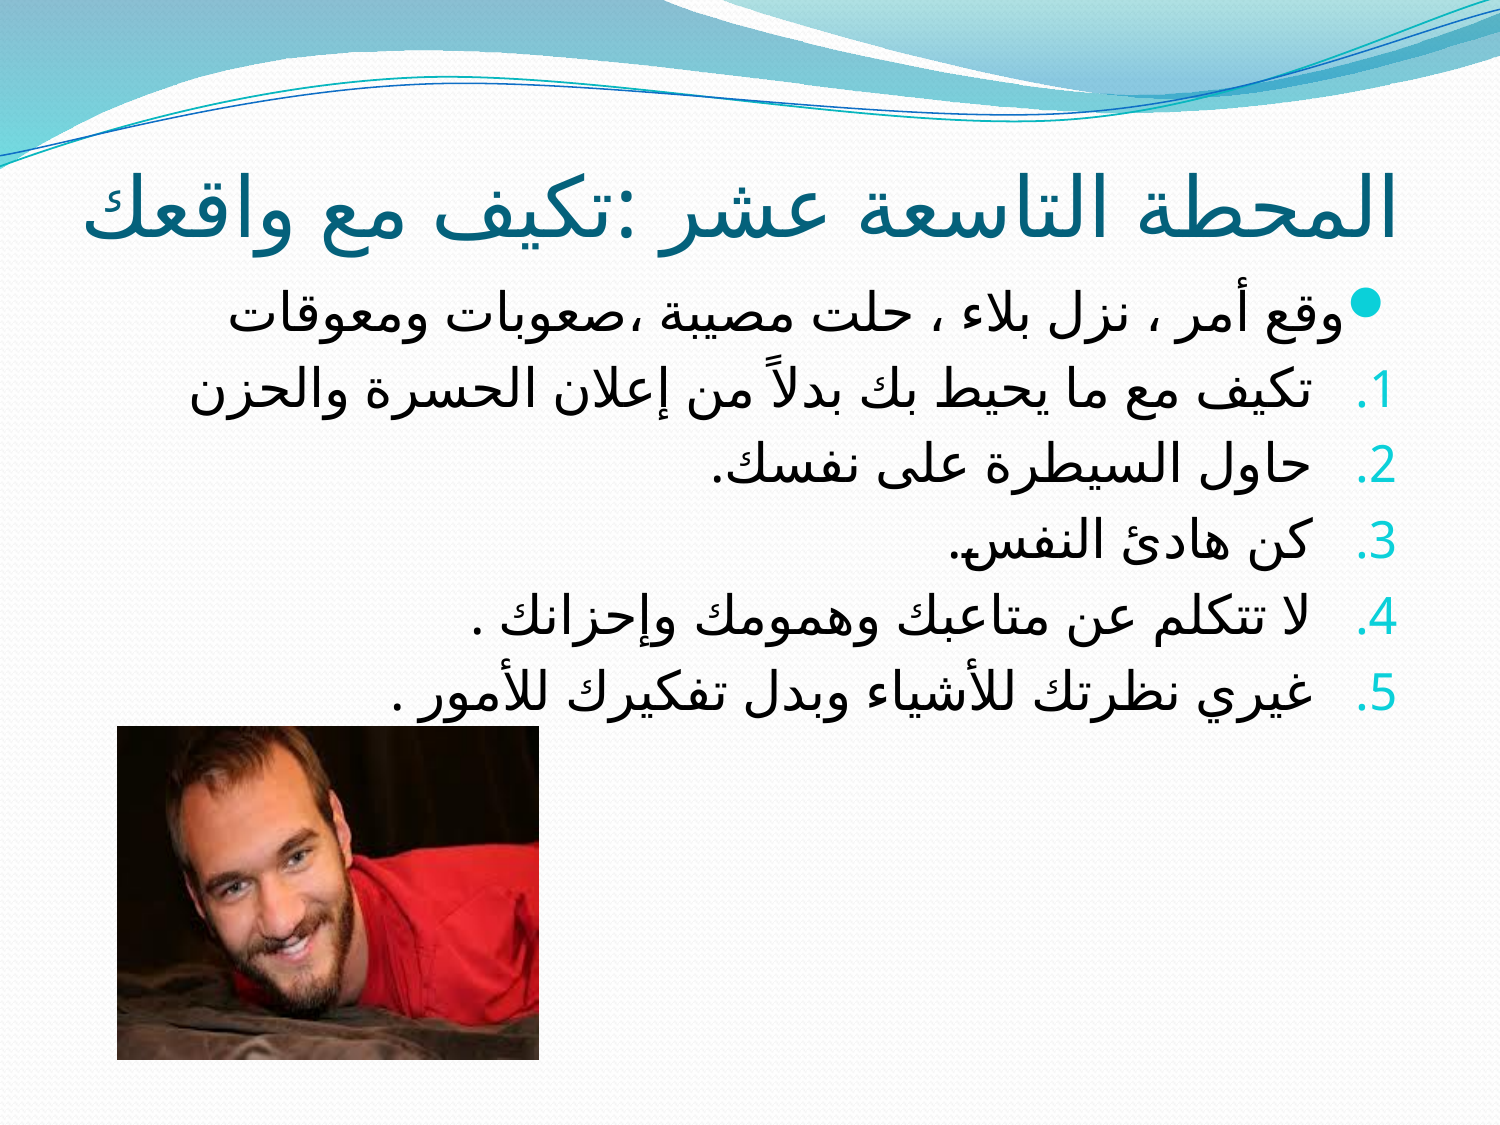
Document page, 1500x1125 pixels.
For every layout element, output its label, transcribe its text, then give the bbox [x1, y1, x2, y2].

title المحطة التاسعة عشر :تكيف مع واقعك [70, 82, 1413, 255]
list وقع أمر ، نزل بلاء ، حلت مصيبة ،صعوبات ومعوقات تكيف مع ما يحيط بك بدلاً من إعلان الحسرة والحزن حاول السيطرة على نفسك. كن هادئ النفس. لا تتكلم عن متاعبك وهمومك وإحزانك . غيري نظرتك للأشياء وبدل تفكيرك للأمور . [70, 269, 1413, 957]
picture [116, 726, 540, 1060]
